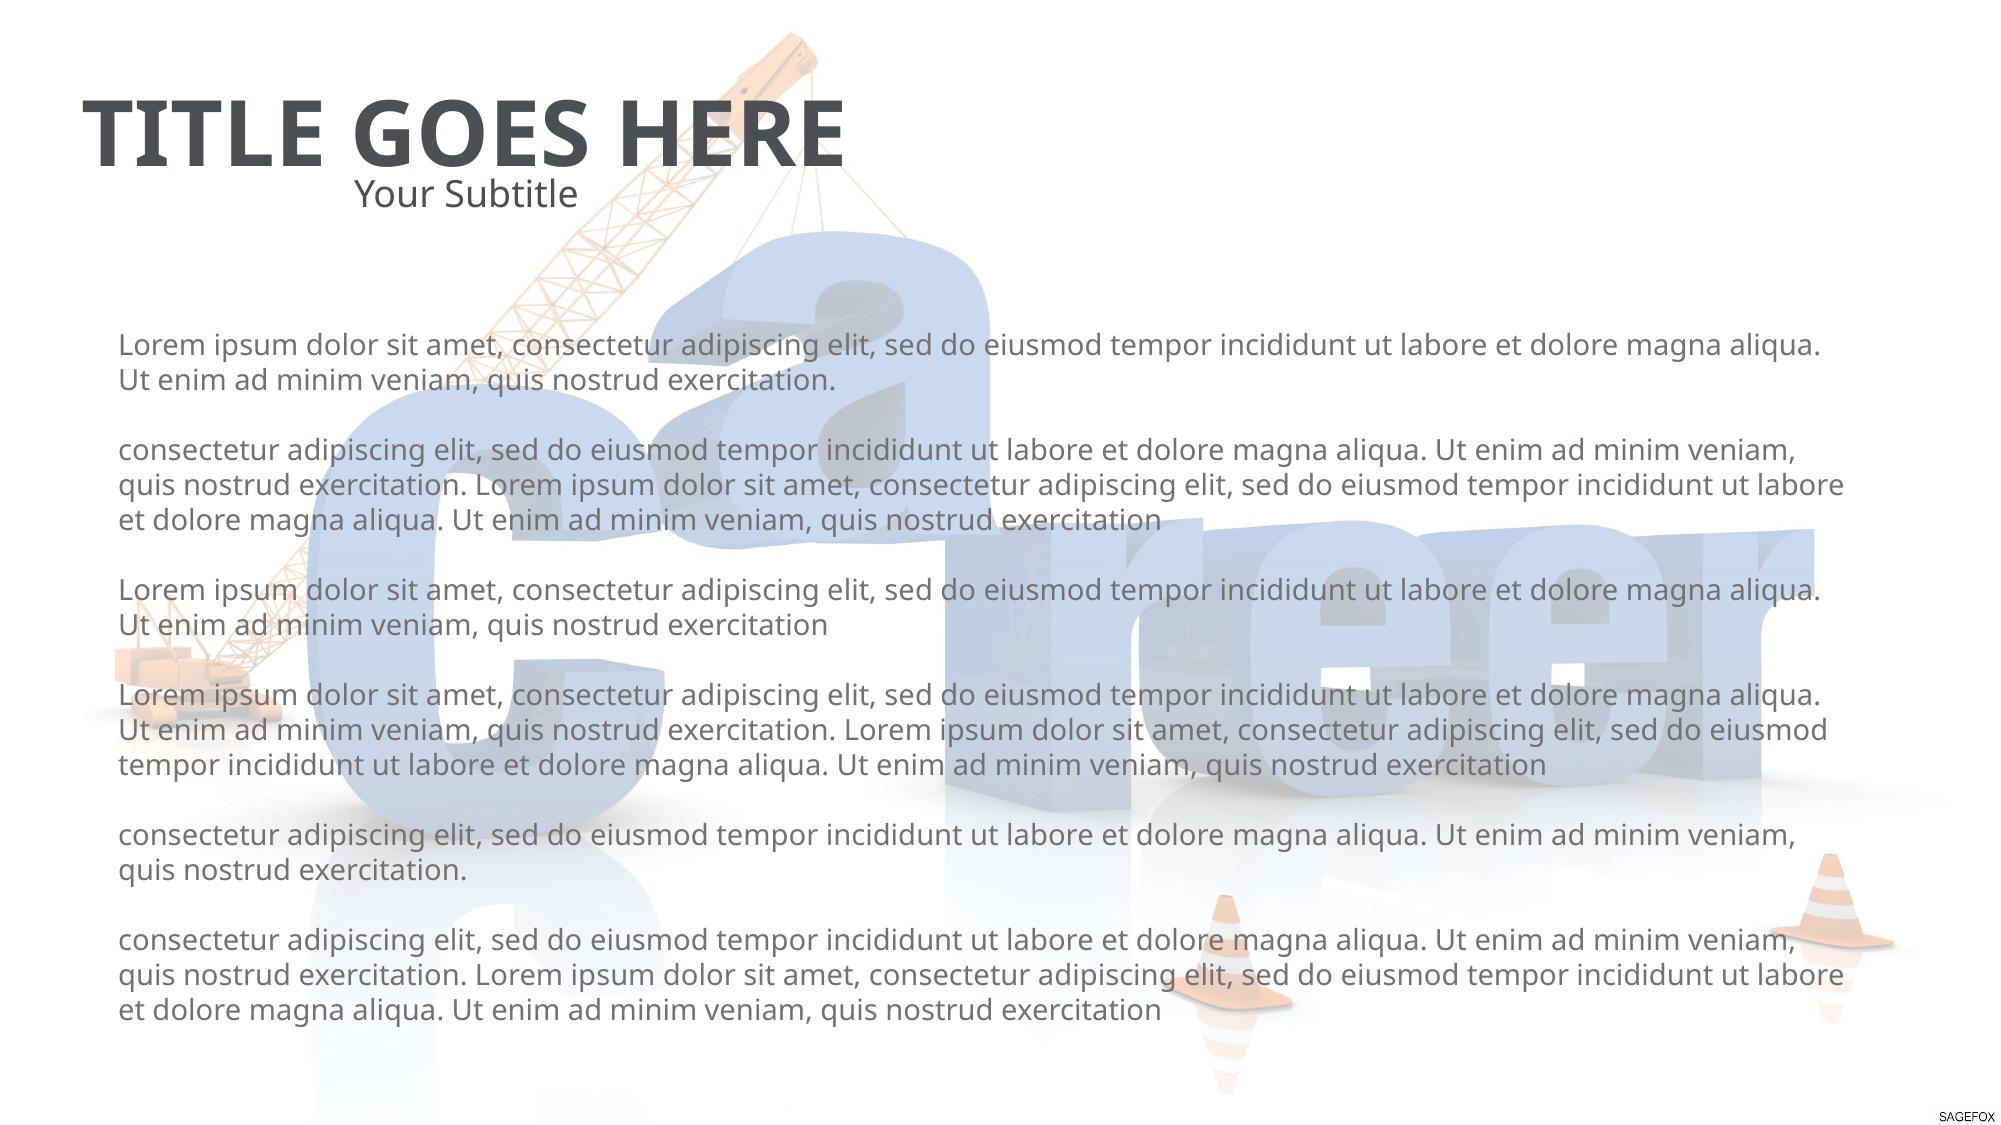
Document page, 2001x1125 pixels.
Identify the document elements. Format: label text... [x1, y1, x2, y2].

picture [1936, 1111, 1997, 1125]
text_box Lorem ipsum dolor sit amet, consectetur adipiscing elit, sed do eiusmod tempor incididunt ut labore et dolore magna aliqua. Ut enim ad minim veniam, quis nostrud exercitation. consectetur adipiscing elit, sed do eiusmod tempor incididunt ut labore et dolore magna aliqua. Ut enim ad minim veniam, quis nostrud exercitation. Lorem ipsum dolor sit amet, consectetur adipiscing elit, sed do eiusmod tempor incididunt ut labore et dolore magna aliqua. Ut enim ad minim veniam, quis nostrud exercitation Lorem ipsum dolor sit amet, consectetur adipiscing elit, sed do eiusmod tempor incididunt ut labore et dolore magna aliqua. Ut enim ad minim veniam, quis nostrud exercitation Lorem ipsum dolor sit amet, consectetur adipiscing elit, sed do eiusmod tempor incididunt ut labore et dolore magna aliqua. Ut enim ad minim veniam, quis nostrud exercitation. Lorem ipsum dolor sit amet, consectetur adipiscing elit, sed do eiusmod tempor incididunt ut labore et dolore magna aliqua. Ut enim ad minim veniam, quis nostrud exercitation consectetur adipiscing elit, sed do eiusmod tempor incididunt ut labore et dolore magna aliqua. Ut enim ad minim veniam, quis nostrud exercitation. consectetur adipiscing elit, sed do eiusmod tempor incididunt ut labore et dolore magna aliqua. Ut enim ad minim veniam, quis nostrud exercitation. Lorem ipsum dolor sit amet, consectetur adipiscing elit, sed do eiusmod tempor incididunt ut labore et dolore magna aliqua. Ut enim ad minim veniam, quis nostrud exercitation [103, 319, 1866, 1069]
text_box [13, 66, 918, 224]
